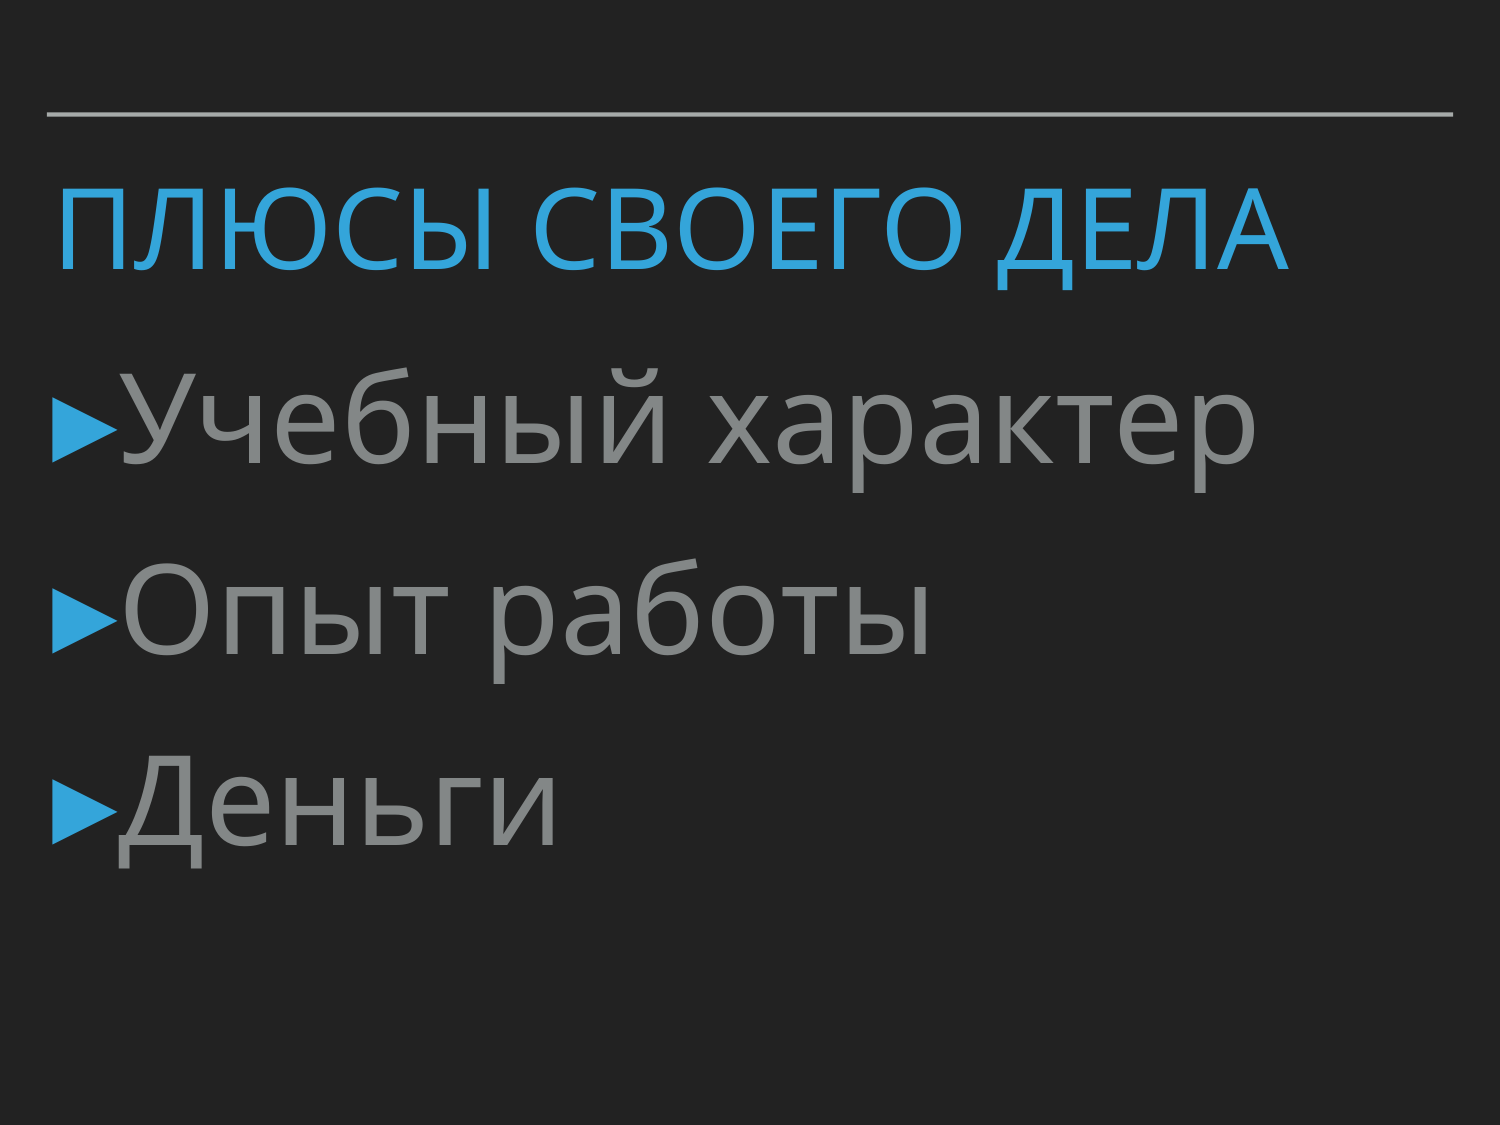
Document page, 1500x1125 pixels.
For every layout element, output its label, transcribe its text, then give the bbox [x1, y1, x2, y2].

title Плюсы своего дела [46, 176, 1466, 332]
list Учебный характер Опыт работы Деньги [46, 331, 1454, 1038]
